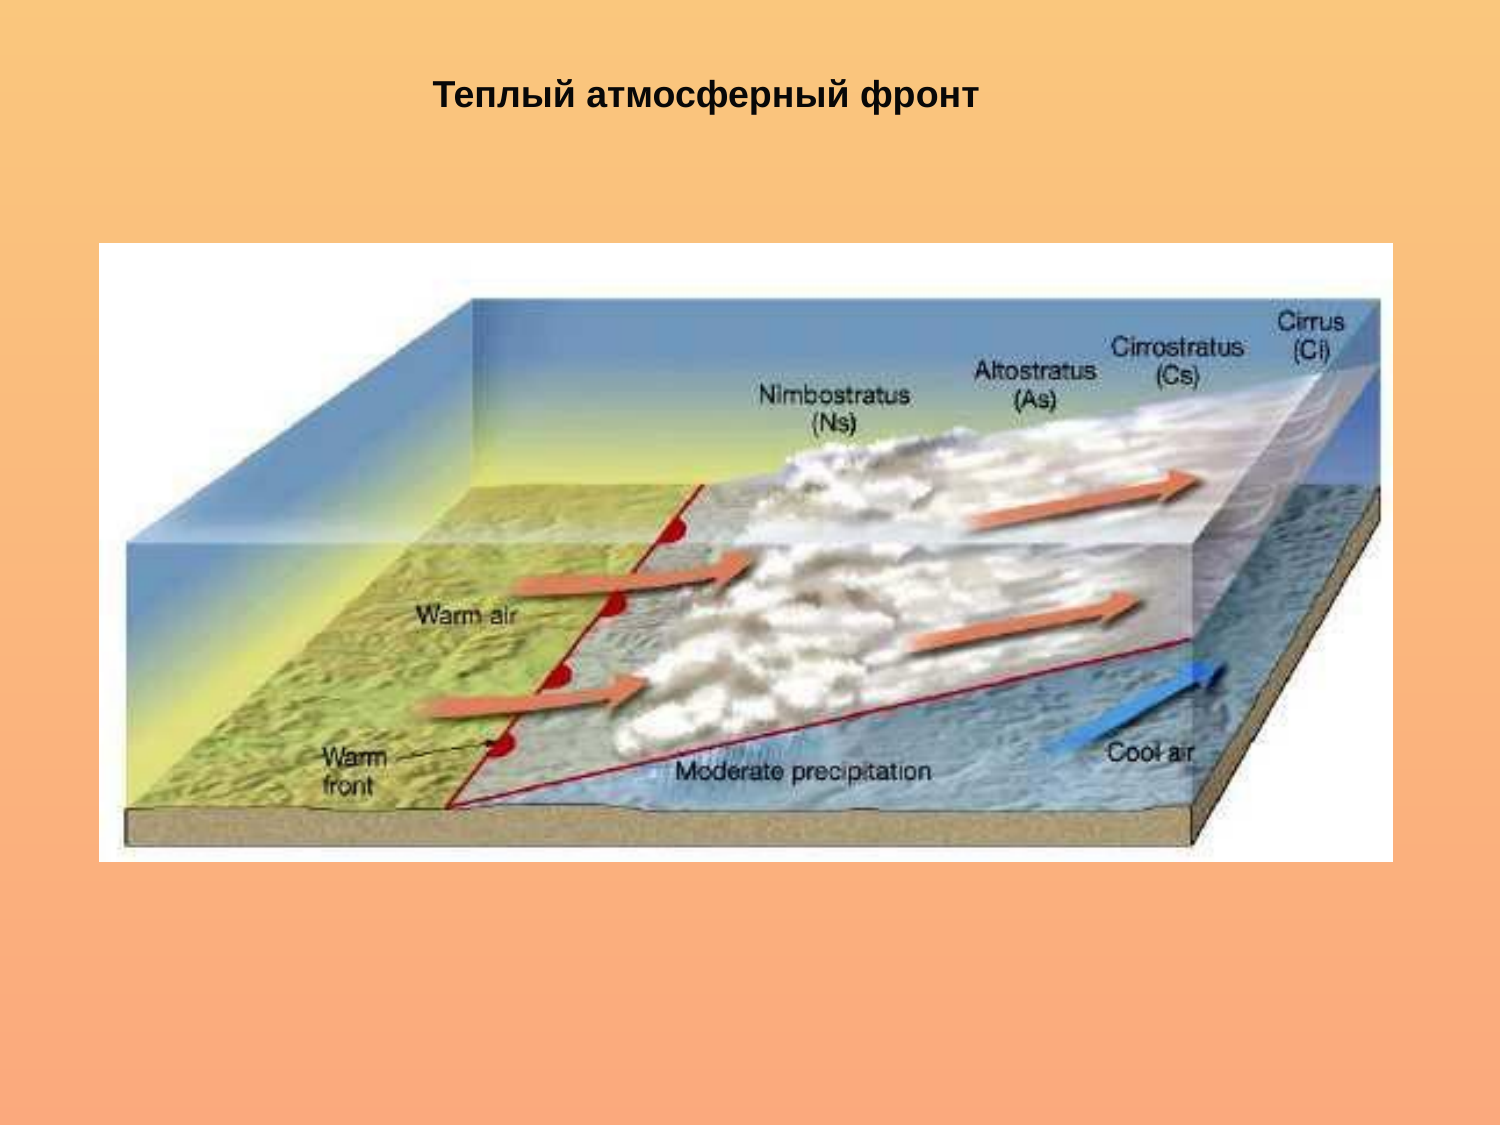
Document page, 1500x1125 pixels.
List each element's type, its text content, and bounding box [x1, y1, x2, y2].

text_box Теплый атмосферный фронт [387, 62, 1025, 123]
picture [99, 243, 1394, 862]
